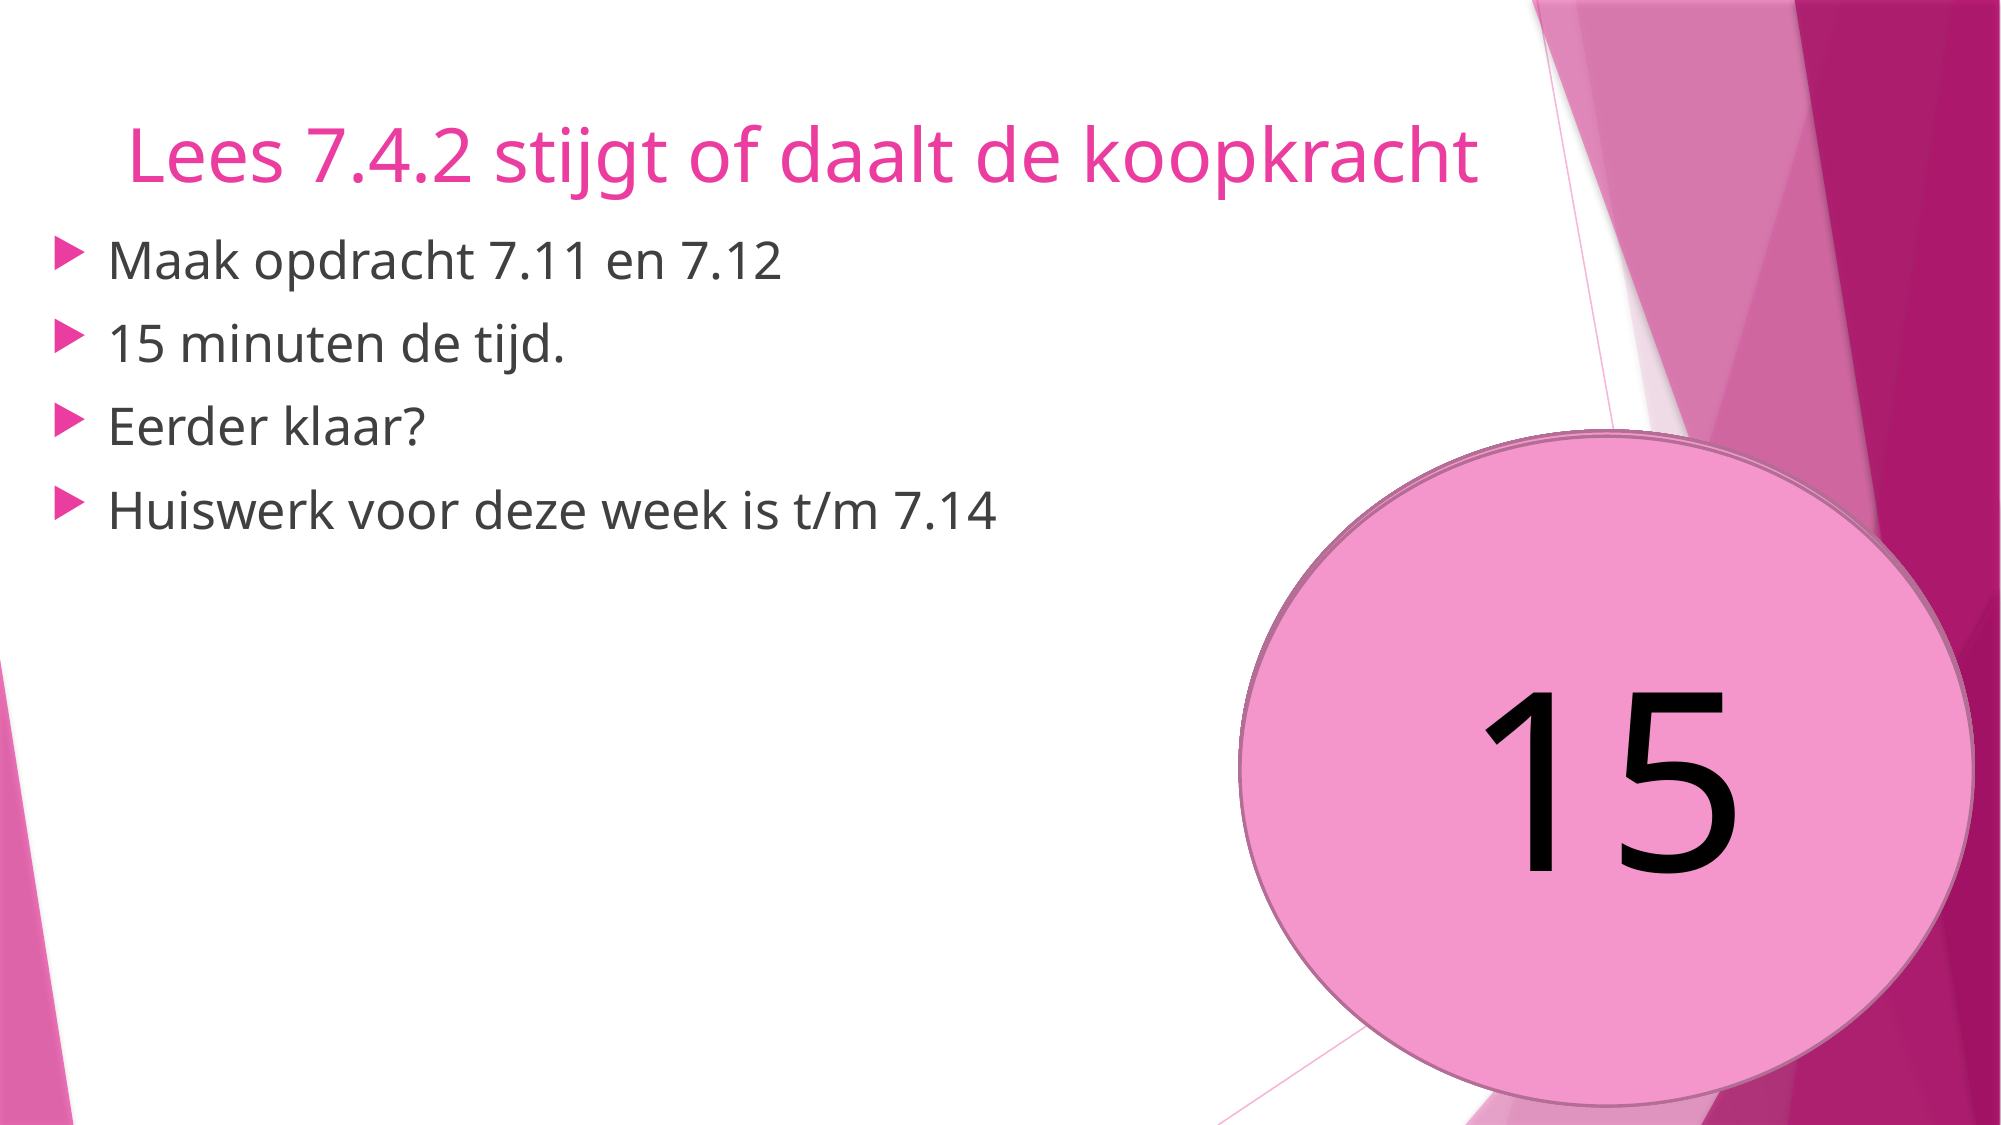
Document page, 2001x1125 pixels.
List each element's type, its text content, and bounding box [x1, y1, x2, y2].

list Maak opdracht 7.11 en 7.12 15 minuten de tijd. Eerder klaar? Huiswerk voor deze week is t/m 7.14 [35, 219, 1241, 1012]
text_box 15 [1238, 434, 1975, 1108]
title Lees 7.4.2 stijgt of daalt de koopkracht [111, 99, 1684, 317]
text_box 13 [1242, 429, 1972, 723]
